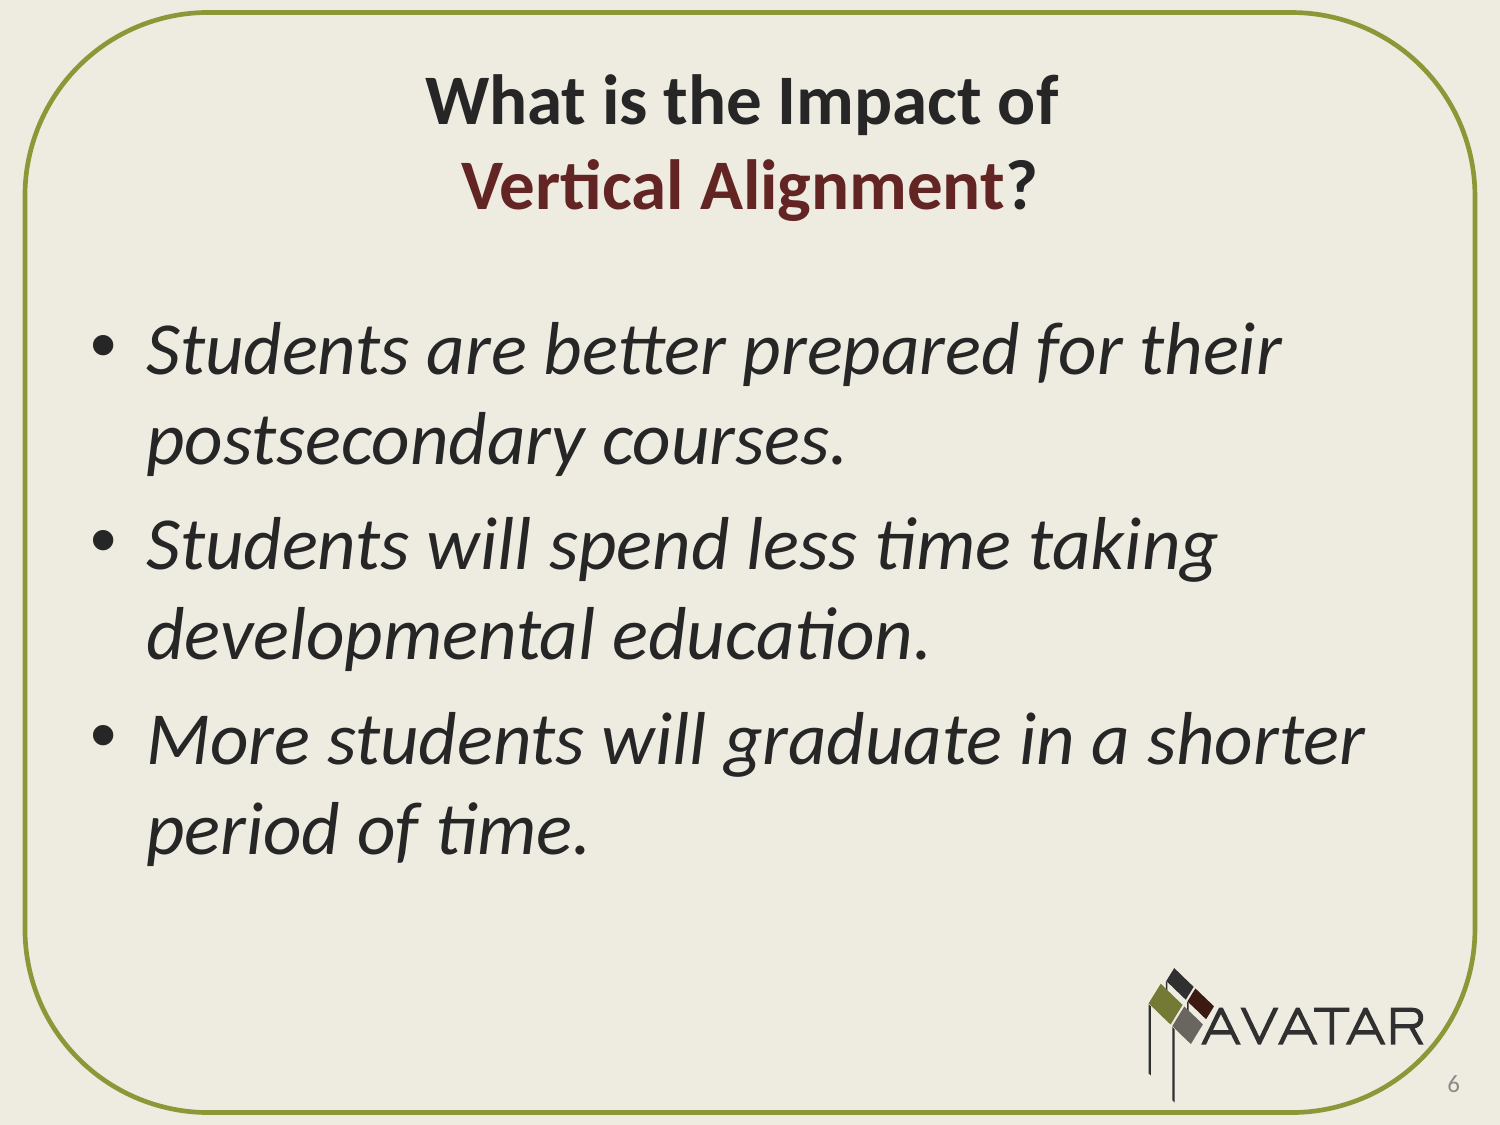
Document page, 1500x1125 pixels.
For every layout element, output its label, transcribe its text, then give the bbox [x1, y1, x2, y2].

title What is the Impact of Vertical Alignment? [1401, 45, 1475, 162]
slide_number 6 [1125, 1052, 1475, 1113]
text_box [22, 10, 1478, 1115]
title What is the Impact of Vertical Alignment? [24, 45, 99, 167]
